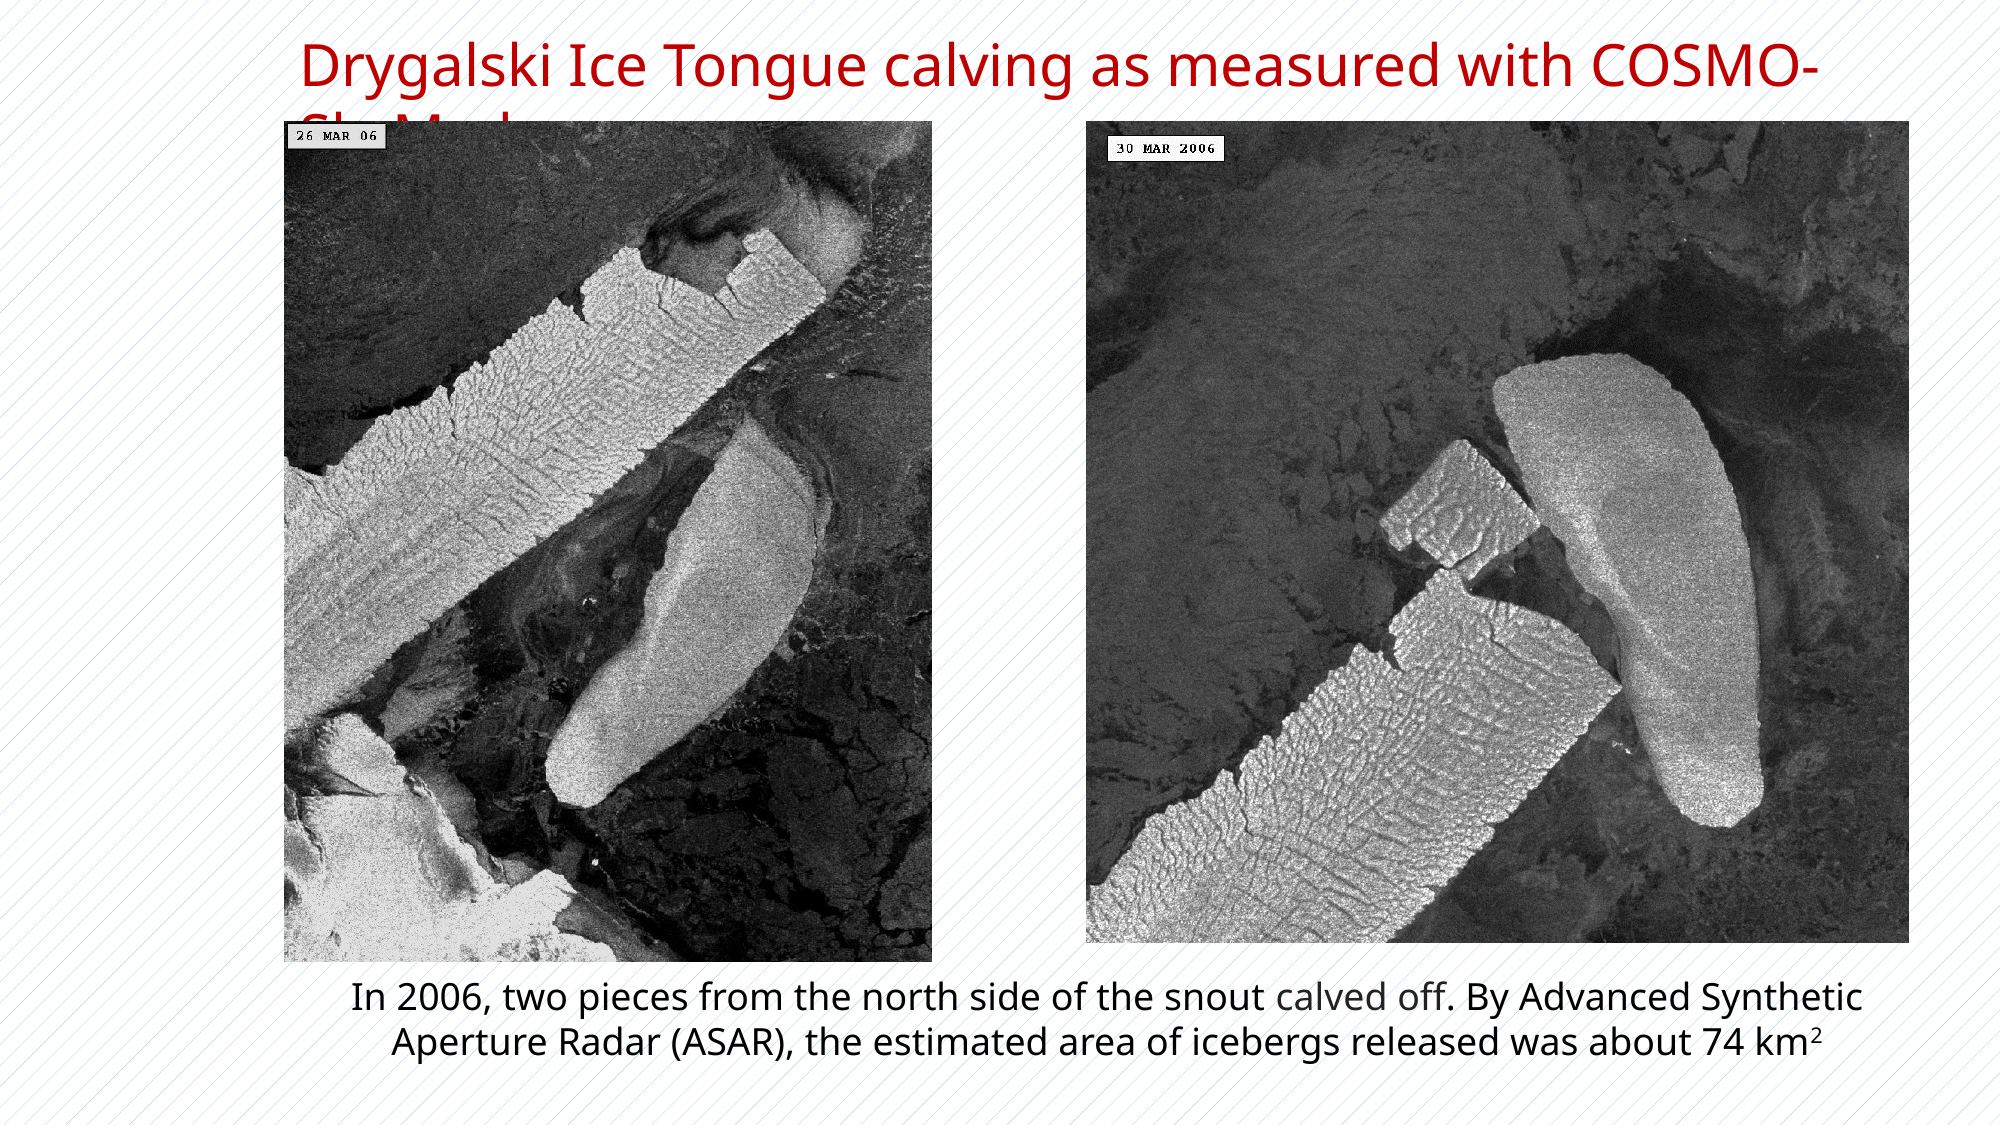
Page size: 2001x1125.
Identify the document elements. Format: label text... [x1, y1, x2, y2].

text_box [306, 121, 1909, 1072]
text_box Drygalski Ice Tongue calving as measured with COSMO-SkyMed [284, 21, 1978, 176]
picture [284, 121, 306, 962]
